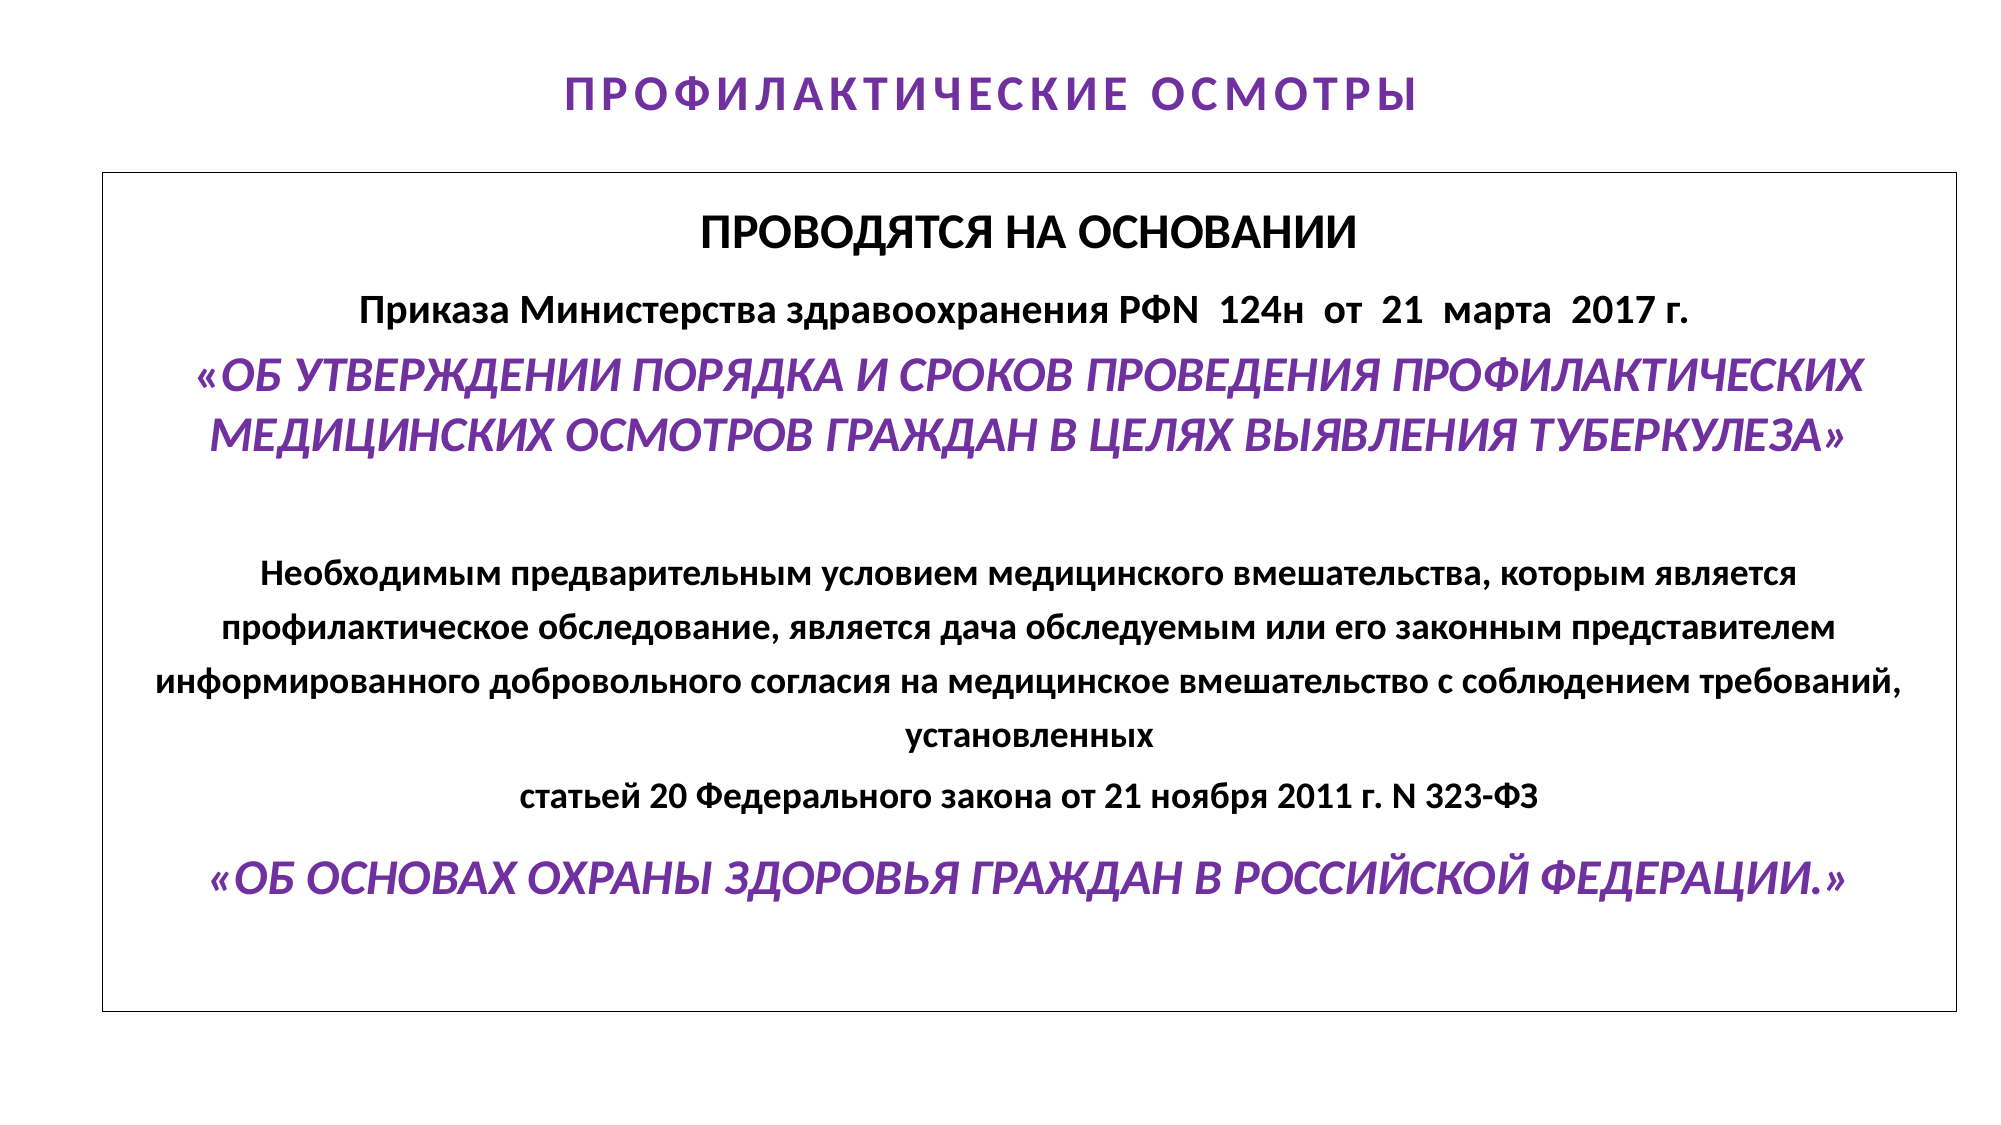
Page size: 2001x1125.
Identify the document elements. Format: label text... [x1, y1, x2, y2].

list ПРОВОДЯТСЯ НА ОСНОВАНИИ Приказа Министерства здравоохранения РФN 124н от 21 марта 2017 г. «ОБ УТВЕРЖДЕНИИ ПОРЯДКА И СРОКОВ ПРОВЕДЕНИЯ ПРОФИЛАКТИЧЕСКИХ МЕДИЦИНСКИХ ОСМОТРОВ ГРАЖДАН В ЦЕЛЯХ ВЫЯВЛЕНИЯ ТУБЕРКУЛЕЗА» Необходимым предварительным условием медицинского вмешательства, которым является профилактическое обследование, является дача обследуемым или его законным представителем информированного добровольного согласия на медицинское вмешательство с соблюдением требований, установленных статьей 20 Федерального закона от 21 ноября 2011 г. N 323-ФЗ «ОБ ОСНОВАХ ОХРАНЫ ЗДОРОВЬЯ ГРАЖДАН В РОССИЙСКОЙ ФЕДЕРАЦИИ.» [102, 172, 1957, 1012]
title ПРОФИЛАКТИЧЕСКИЕ ОСМОТРЫ [324, 30, 1675, 149]
